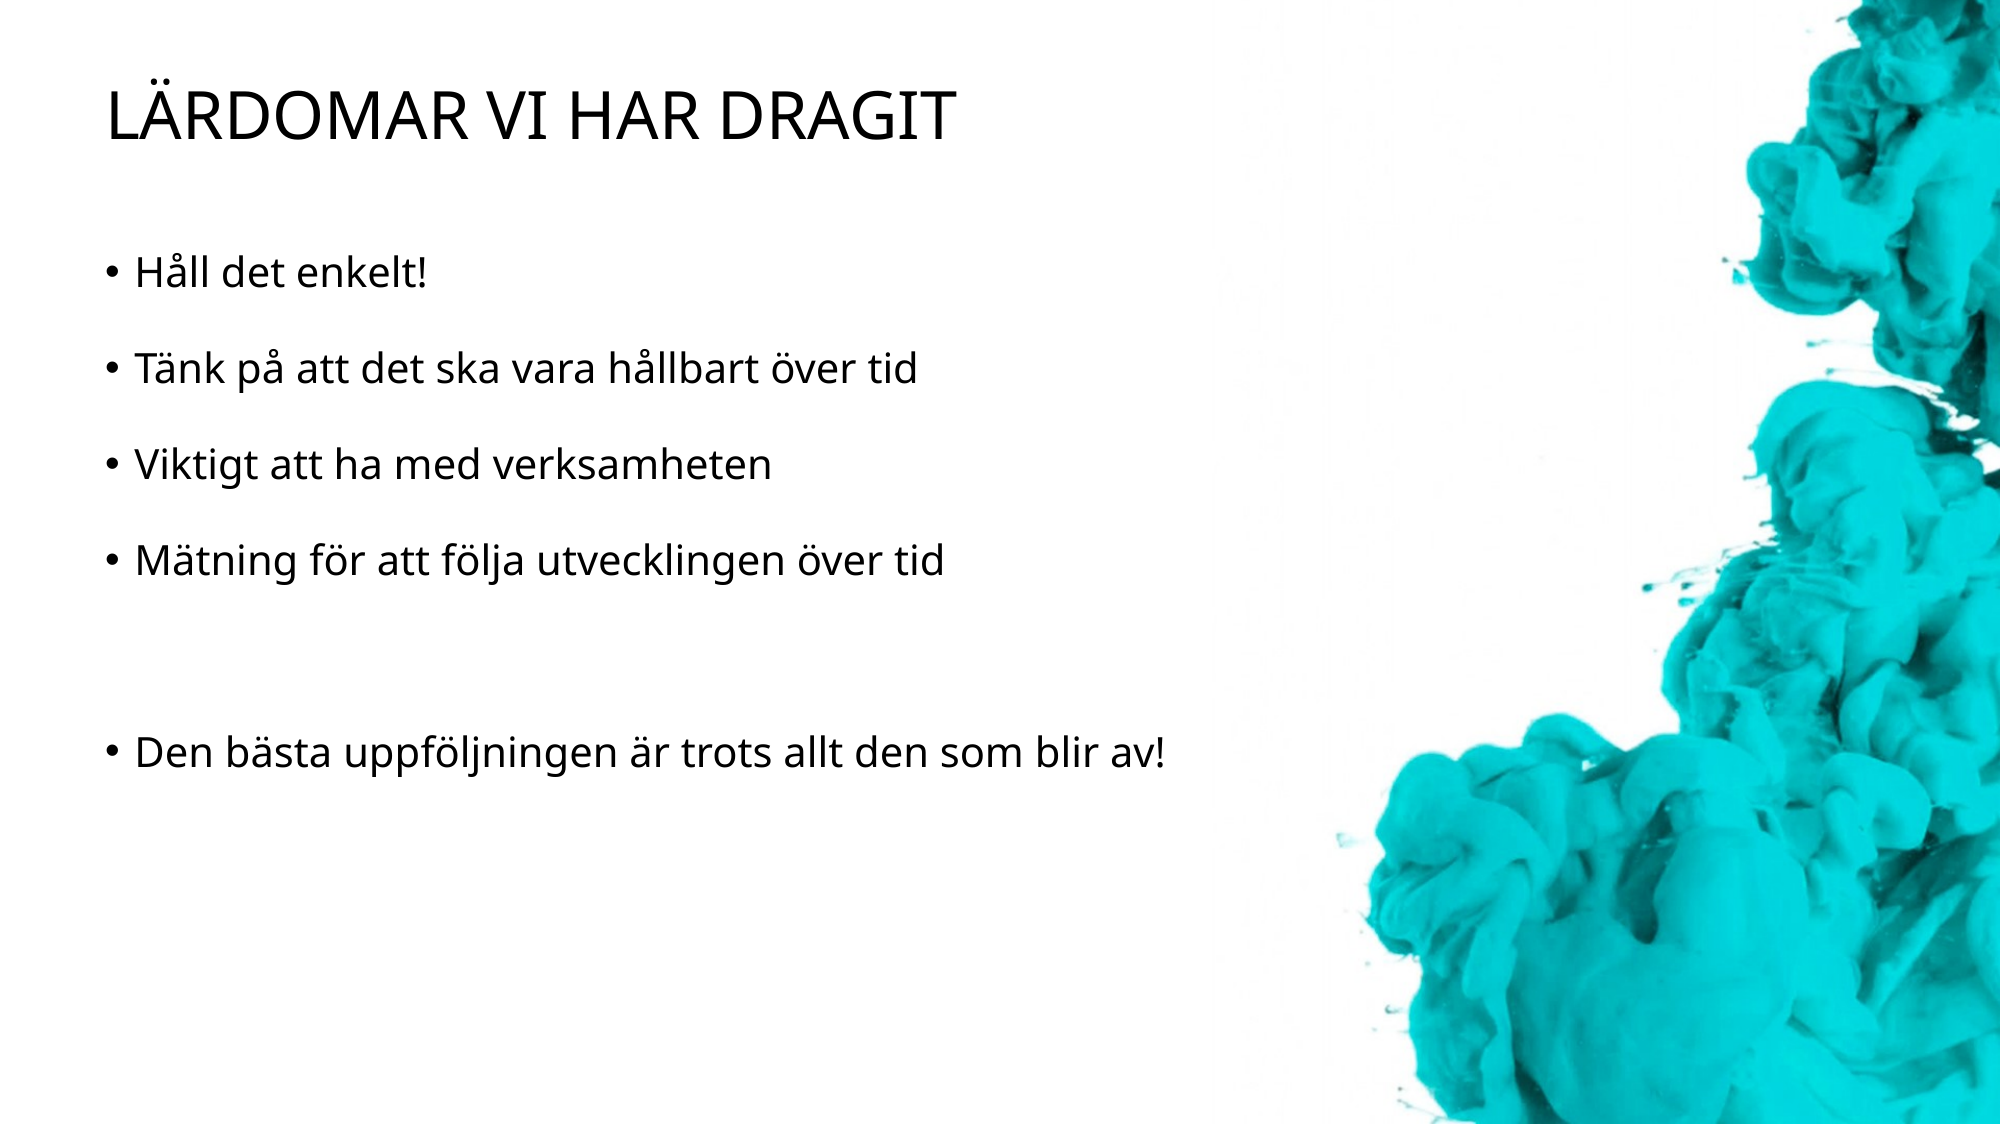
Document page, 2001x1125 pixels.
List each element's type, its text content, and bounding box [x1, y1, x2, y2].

title Lärdomar vi har dragit [104, 82, 1379, 221]
picture [0, 0, 2000, 1124]
list Håll det enkelt! Tänk på att det ska vara hållbart över tid Viktigt att ha med verksamheten Mätning för att följa utvecklingen över tid Den bästa uppföljningen är trots allt den som blir av! [104, 221, 1379, 904]
